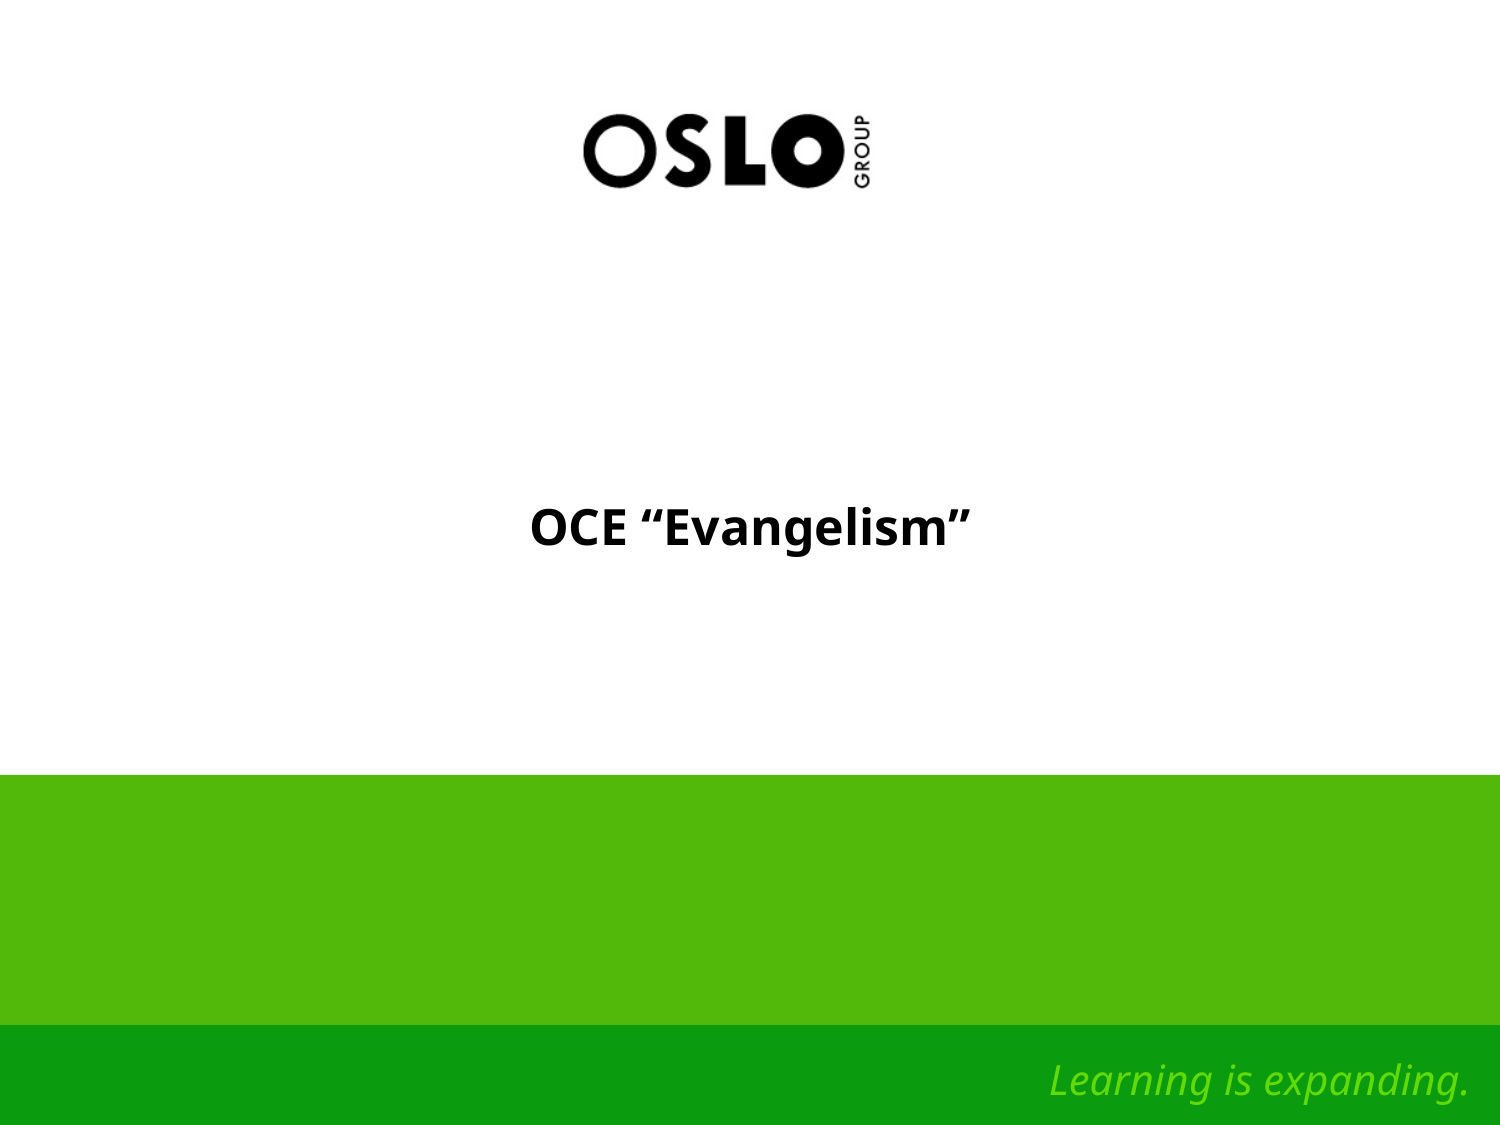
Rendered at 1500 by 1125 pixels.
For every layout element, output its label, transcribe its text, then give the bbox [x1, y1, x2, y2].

picture [575, 99, 887, 201]
title OCE “Evangelism” [112, 375, 1388, 563]
